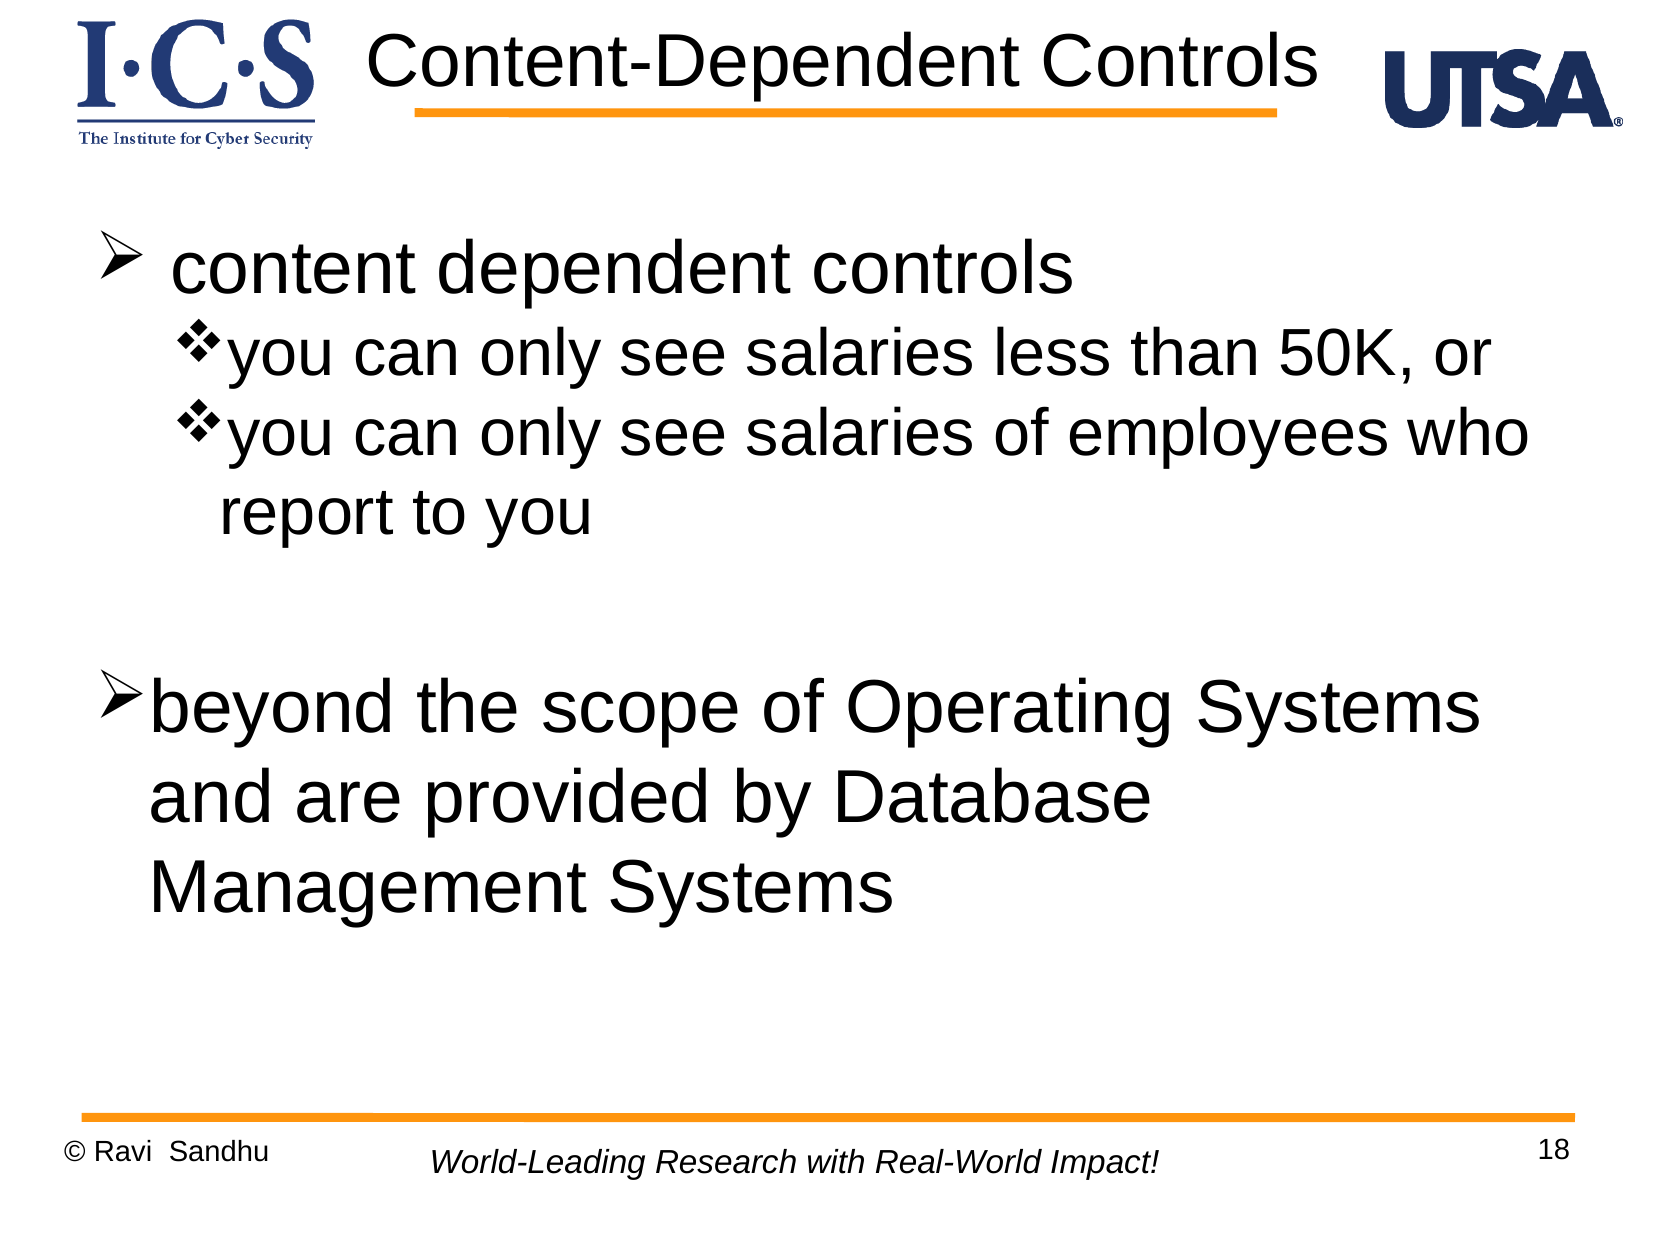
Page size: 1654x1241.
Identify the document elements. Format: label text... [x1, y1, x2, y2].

picture [1385, 49, 1623, 128]
text_box World-Leading Research with Real-World Impact! [414, 1132, 1176, 1188]
text_box Content-Dependent Controls [360, 0, 1326, 113]
picture [73, 0, 317, 151]
text_box 18 [1185, 1129, 1571, 1215]
text_box © Ravi Sandhu [64, 1132, 450, 1218]
list content dependent controls you can only see salaries less than 50K, or you can only see salaries of employees who report to you beyond the scope of Operating Systems and are provided by Database Management Systems [77, 218, 1605, 1109]
